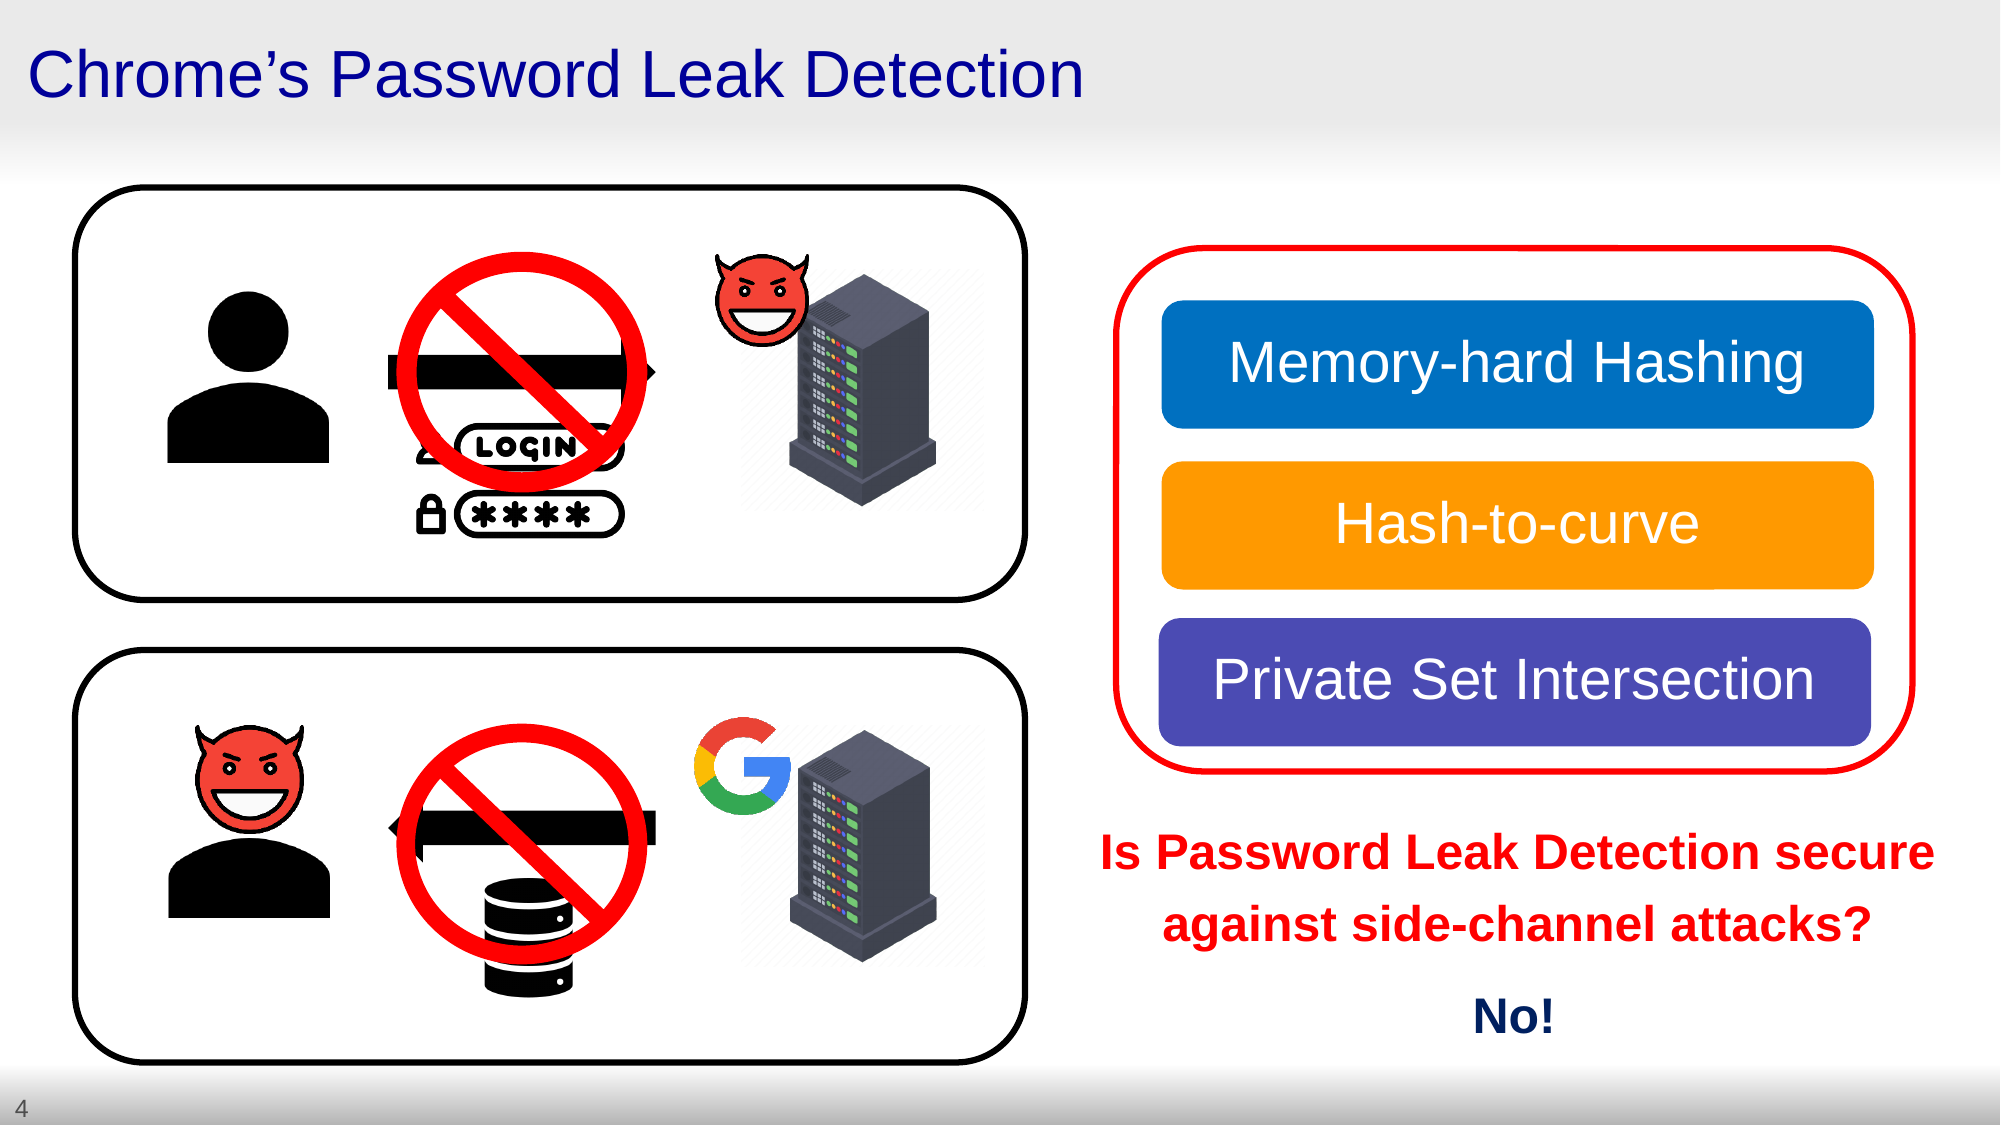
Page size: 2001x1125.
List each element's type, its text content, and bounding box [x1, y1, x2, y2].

text_box Is Password Leak Detection secure against side-channel attacks? [1073, 799, 1962, 959]
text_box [74, 649, 1026, 1063]
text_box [74, 187, 1026, 601]
title Chrome’s Password Leak Detection [12, 12, 1988, 141]
text_box [1116, 248, 1913, 772]
text_box No! [1443, 964, 1585, 1052]
